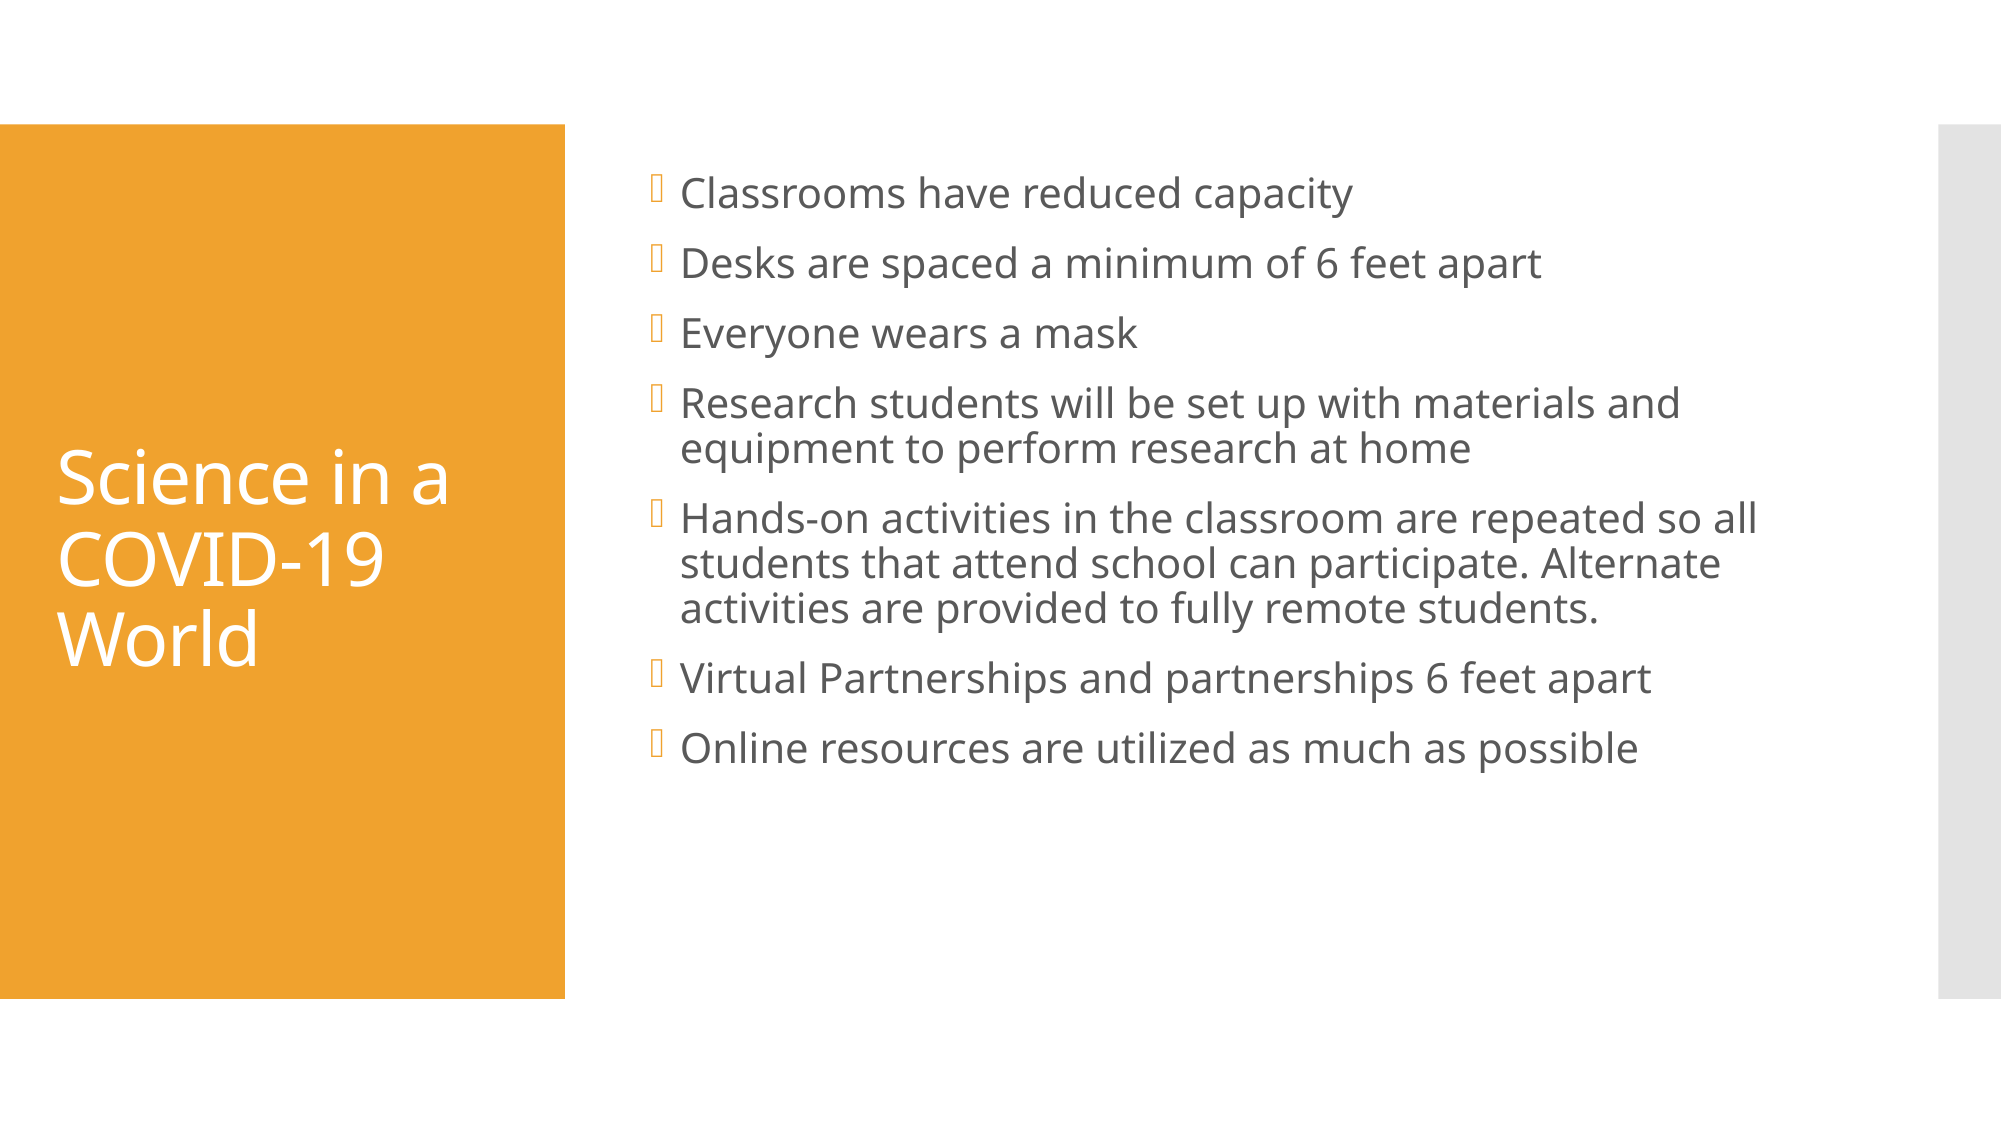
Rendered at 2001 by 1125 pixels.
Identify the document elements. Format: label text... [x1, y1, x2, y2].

title Science in a COVID-19 World [41, 184, 525, 940]
list Classrooms have reduced capacity Desks are spaced a minimum of 6 feet apart Everyone wears a mask Research students will be set up with materials and equipment to perform research at home Hands-on activities in the classroom are repeated so all students that attend school can participate. Alternate activities are provided to fully remote students. Virtual Partnerships and partnerships 6 feet apart Online resources are utilized as much as possible [634, 172, 1835, 982]
